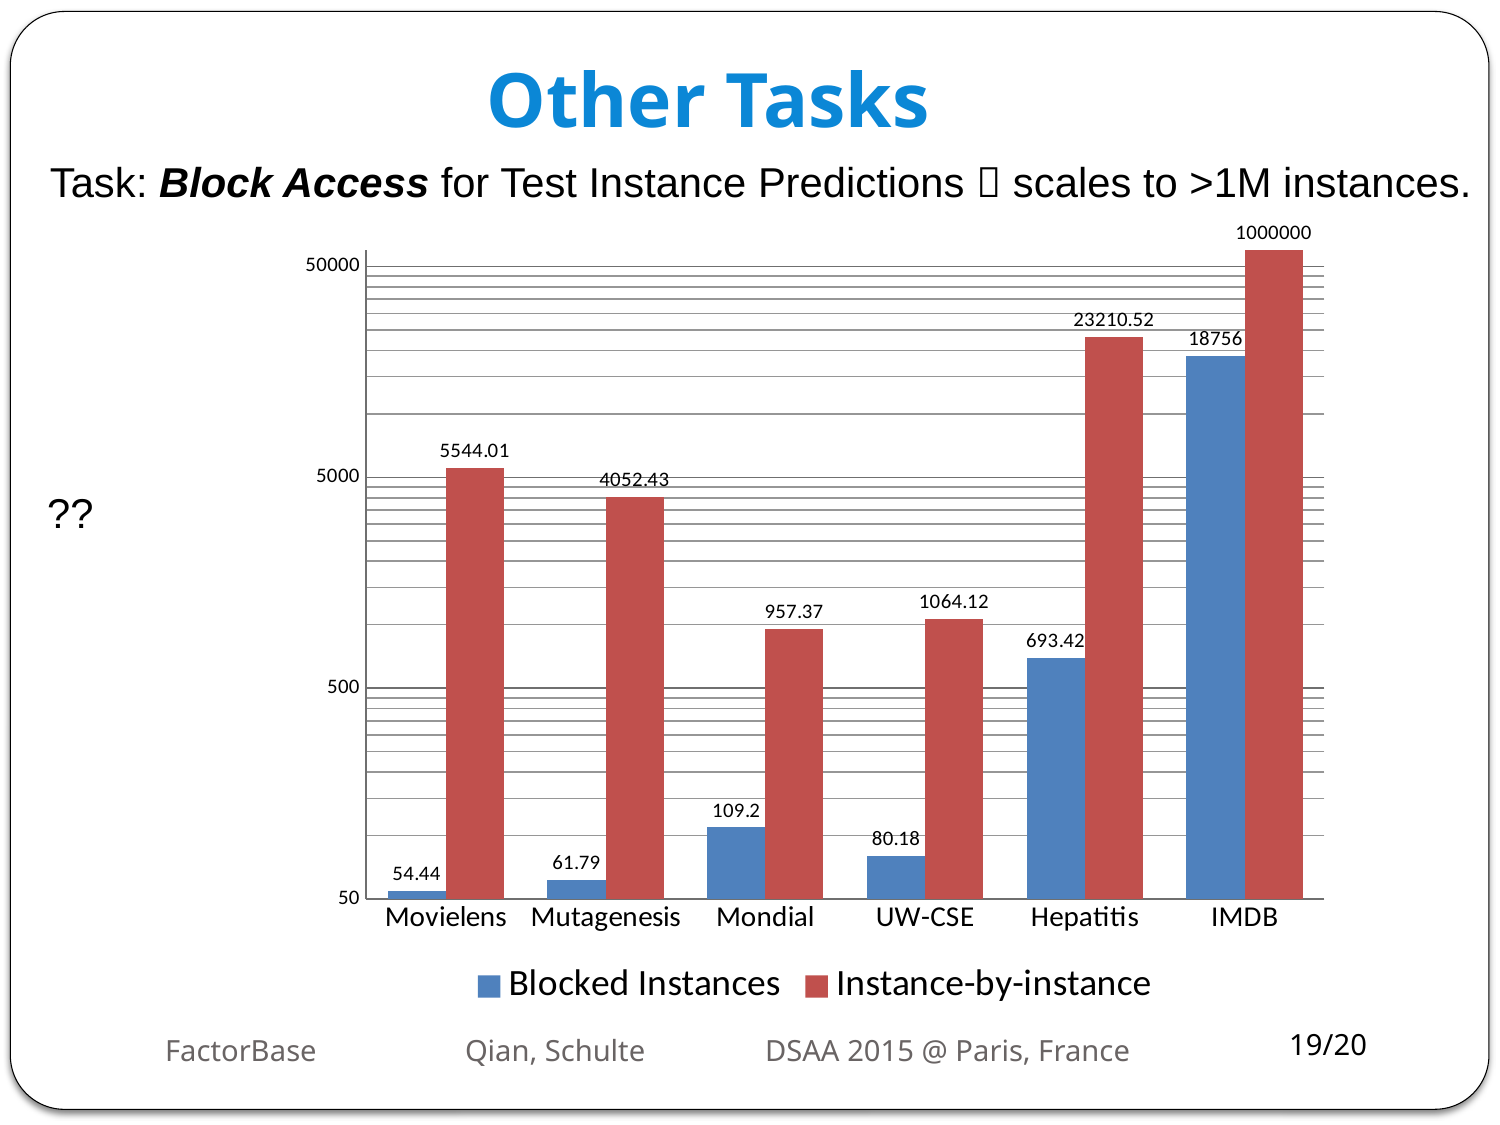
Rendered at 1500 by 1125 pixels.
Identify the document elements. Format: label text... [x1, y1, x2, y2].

title Other Tasks [70, 43, 1346, 148]
text_box Task: Block Access for Test Instance Predictions  scales to >1M instances. [35, 148, 1500, 214]
text_box ?? [32, 479, 277, 545]
text_box FactorBase Qian, Schulte DSAA 2015 @ Paris, France [150, 1012, 1150, 1088]
chart [283, 223, 1346, 1013]
